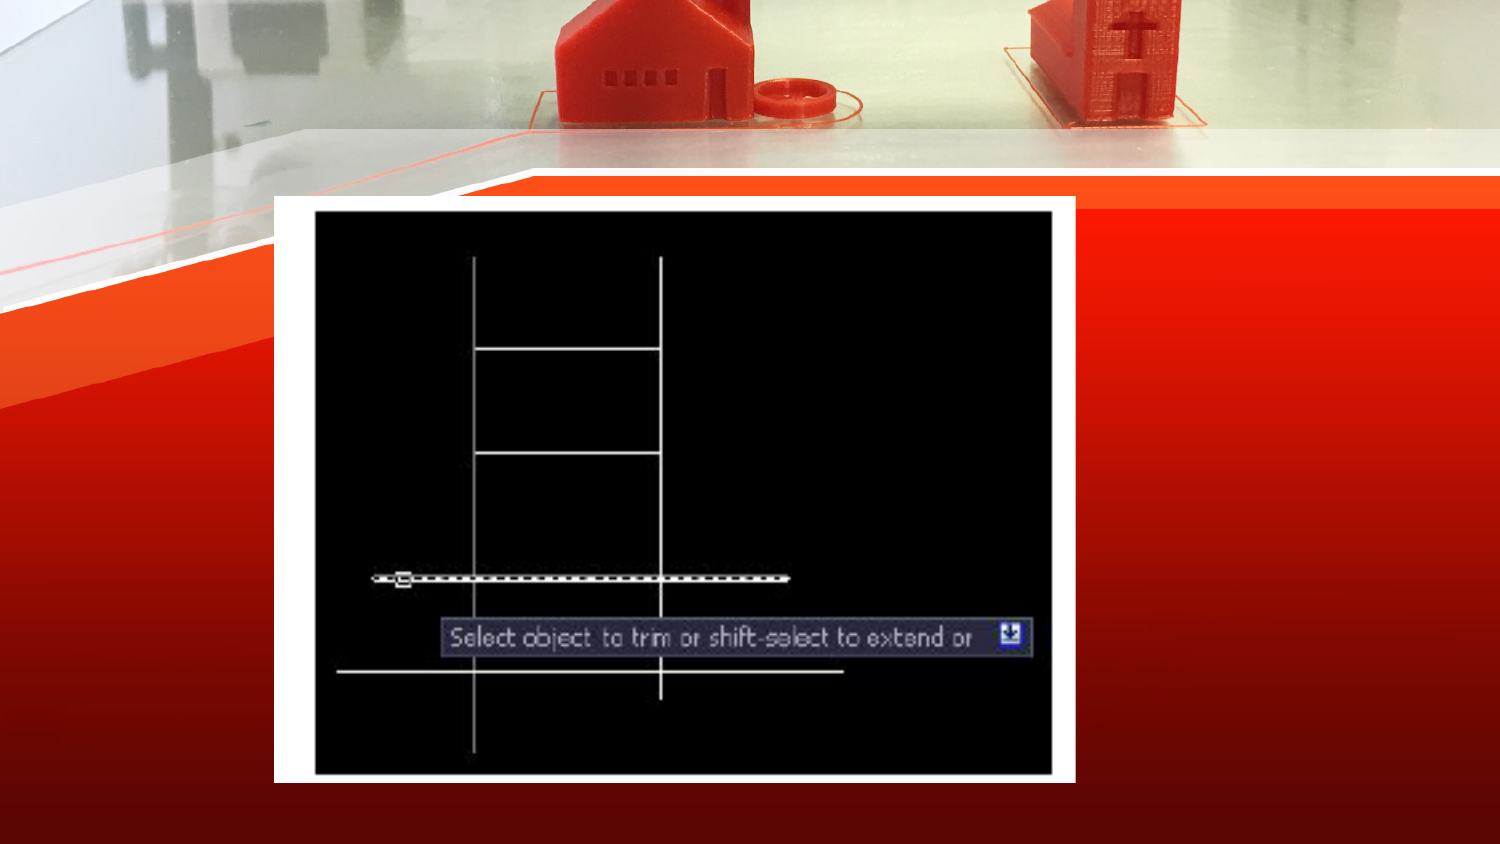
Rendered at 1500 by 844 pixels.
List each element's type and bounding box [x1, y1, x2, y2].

list [273, 196, 1076, 783]
picture [0, 0, 1500, 844]
